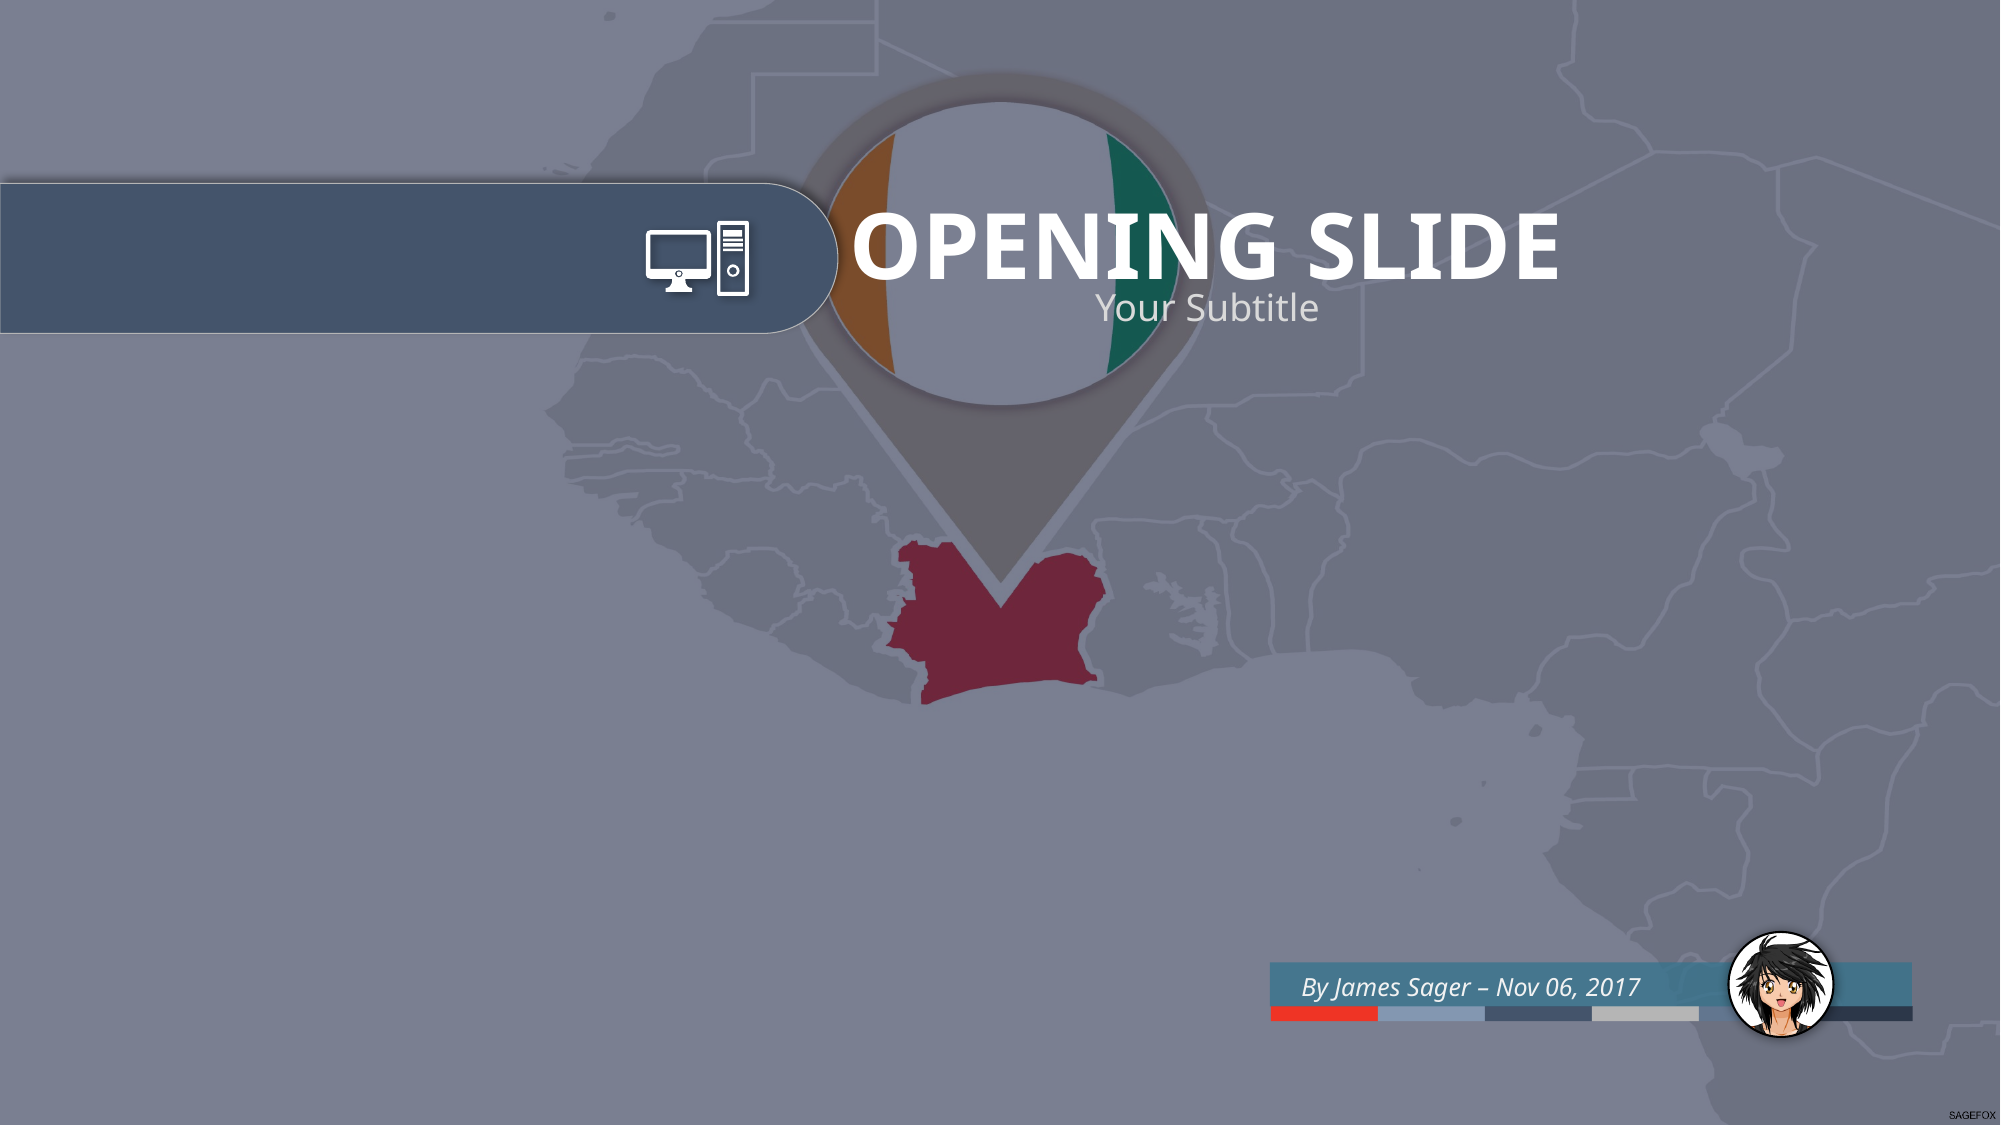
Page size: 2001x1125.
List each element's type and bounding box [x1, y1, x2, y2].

text_box [645, 230, 712, 292]
text_box [717, 220, 749, 296]
text_box [0, 182, 754, 335]
picture [1925, 0, 2001, 1125]
text_box [1269, 931, 1913, 1037]
text_box [754, 180, 1659, 337]
